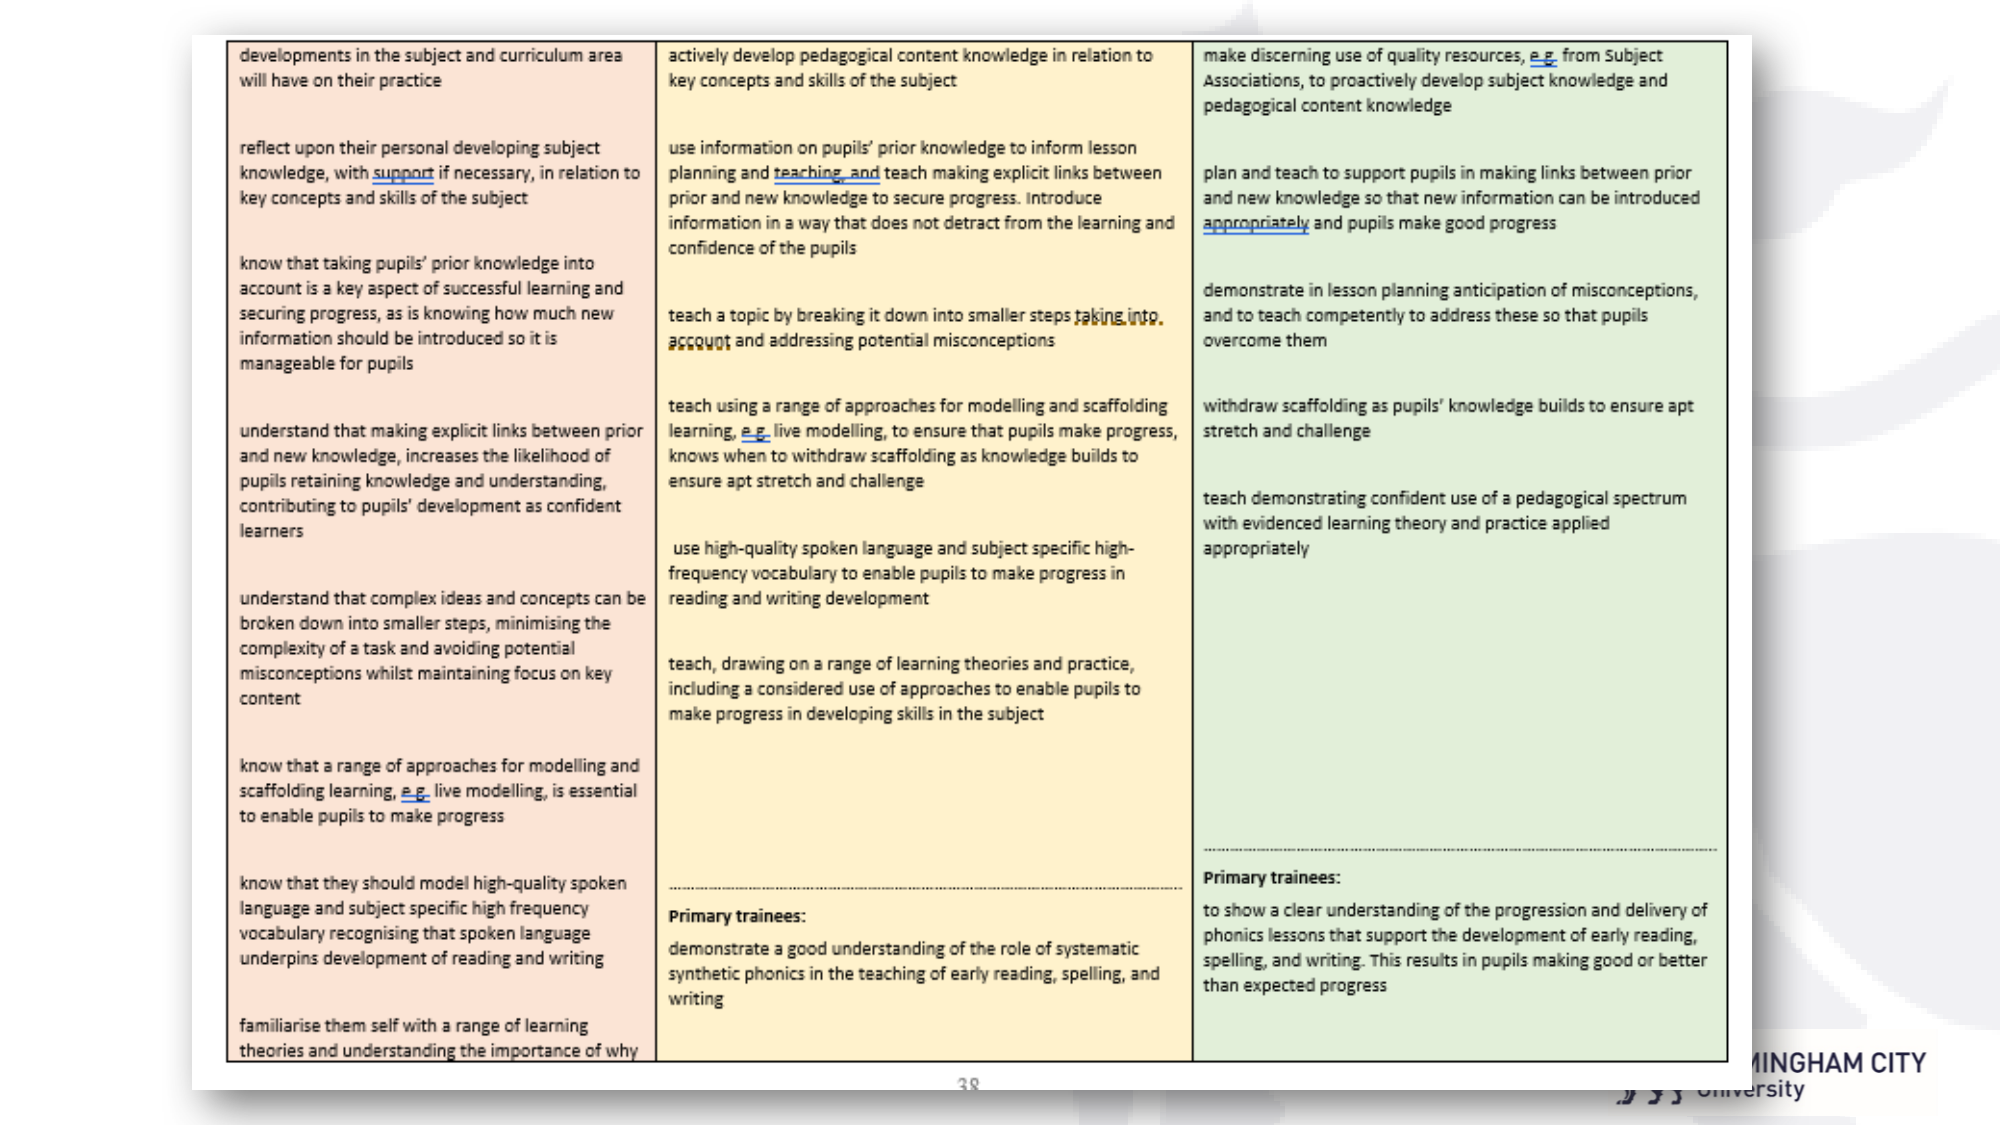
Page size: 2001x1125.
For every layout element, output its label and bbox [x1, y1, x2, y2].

picture [192, 35, 1752, 1090]
picture [1608, 1029, 1938, 1116]
